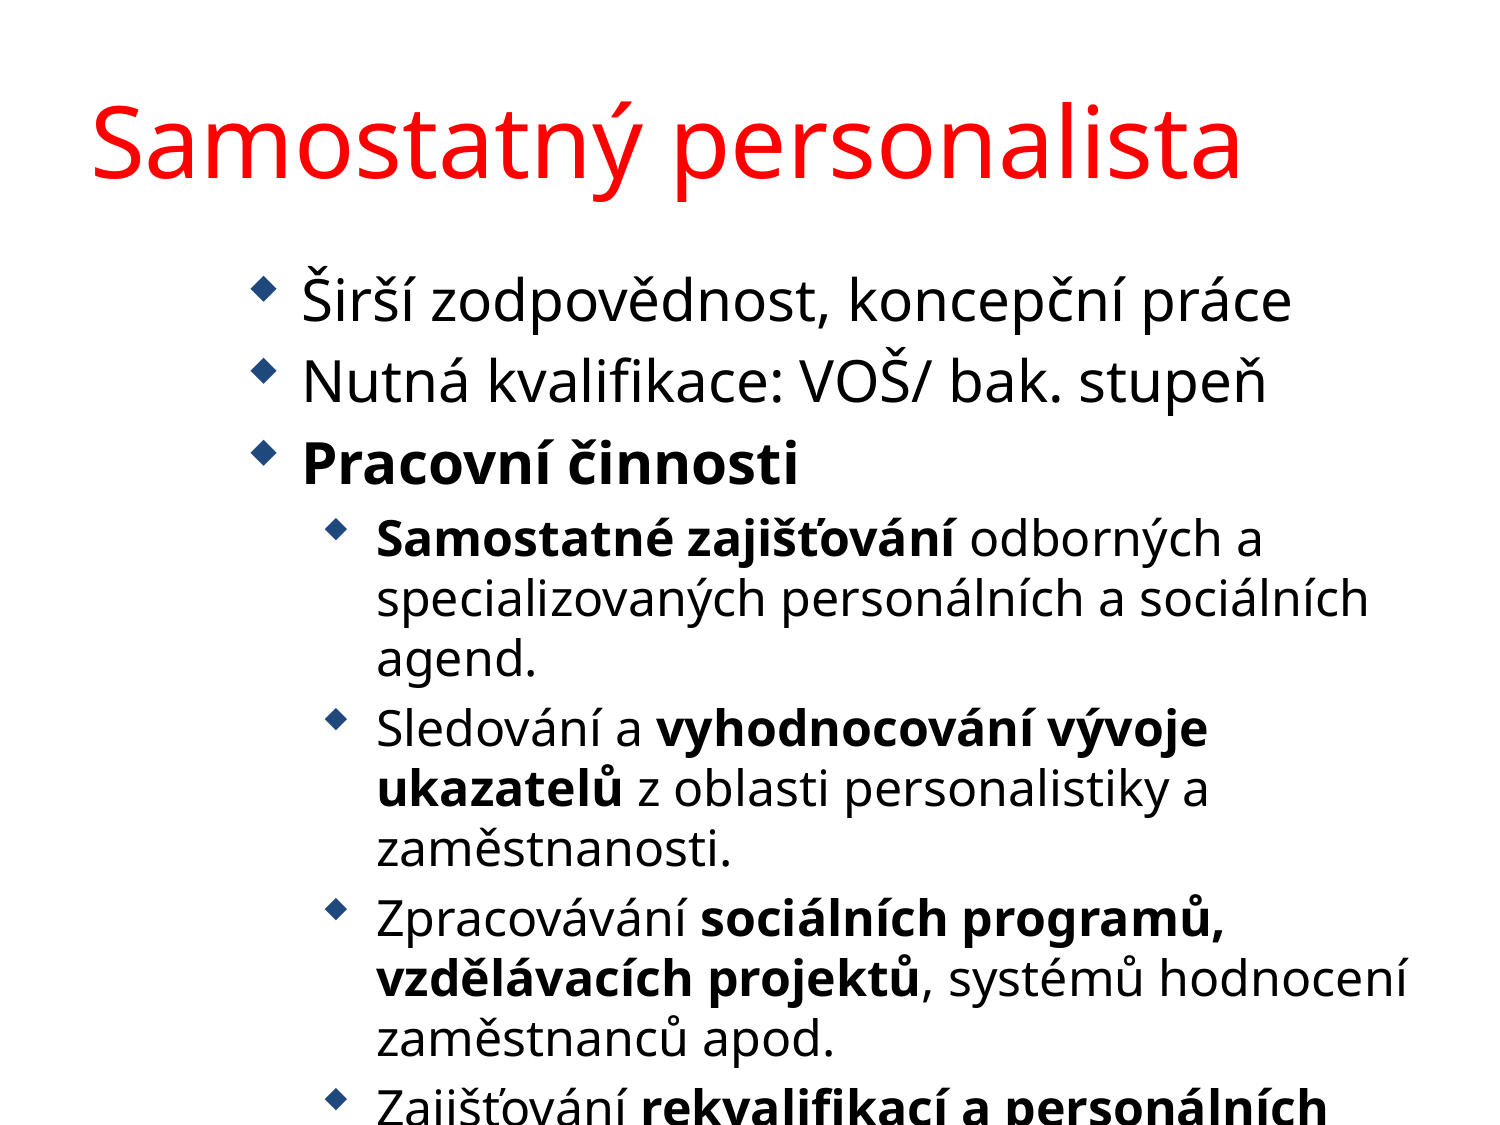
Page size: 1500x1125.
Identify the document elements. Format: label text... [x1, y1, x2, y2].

title Samostatný personalista [75, 45, 1425, 233]
text_box Širší zodpovědnost, koncepční práce Nutná kvalifikace: VOŠ/ bak. stupeň Pracovní činnosti Samostatné zajišťování odborných a specializovaných personálních a sociálních agend. Sledování a vyhodnocování vývoje ukazatelů z oblasti personalistiky a zaměstnanosti. Zpracovávání sociálních programů, vzdělávacích projektů, systémů hodnocení zaměstnanců apod. Zajišťování rekvalifikací a personálních řešení pro zaměstnance při organizačních změnách. [230, 255, 1447, 1125]
